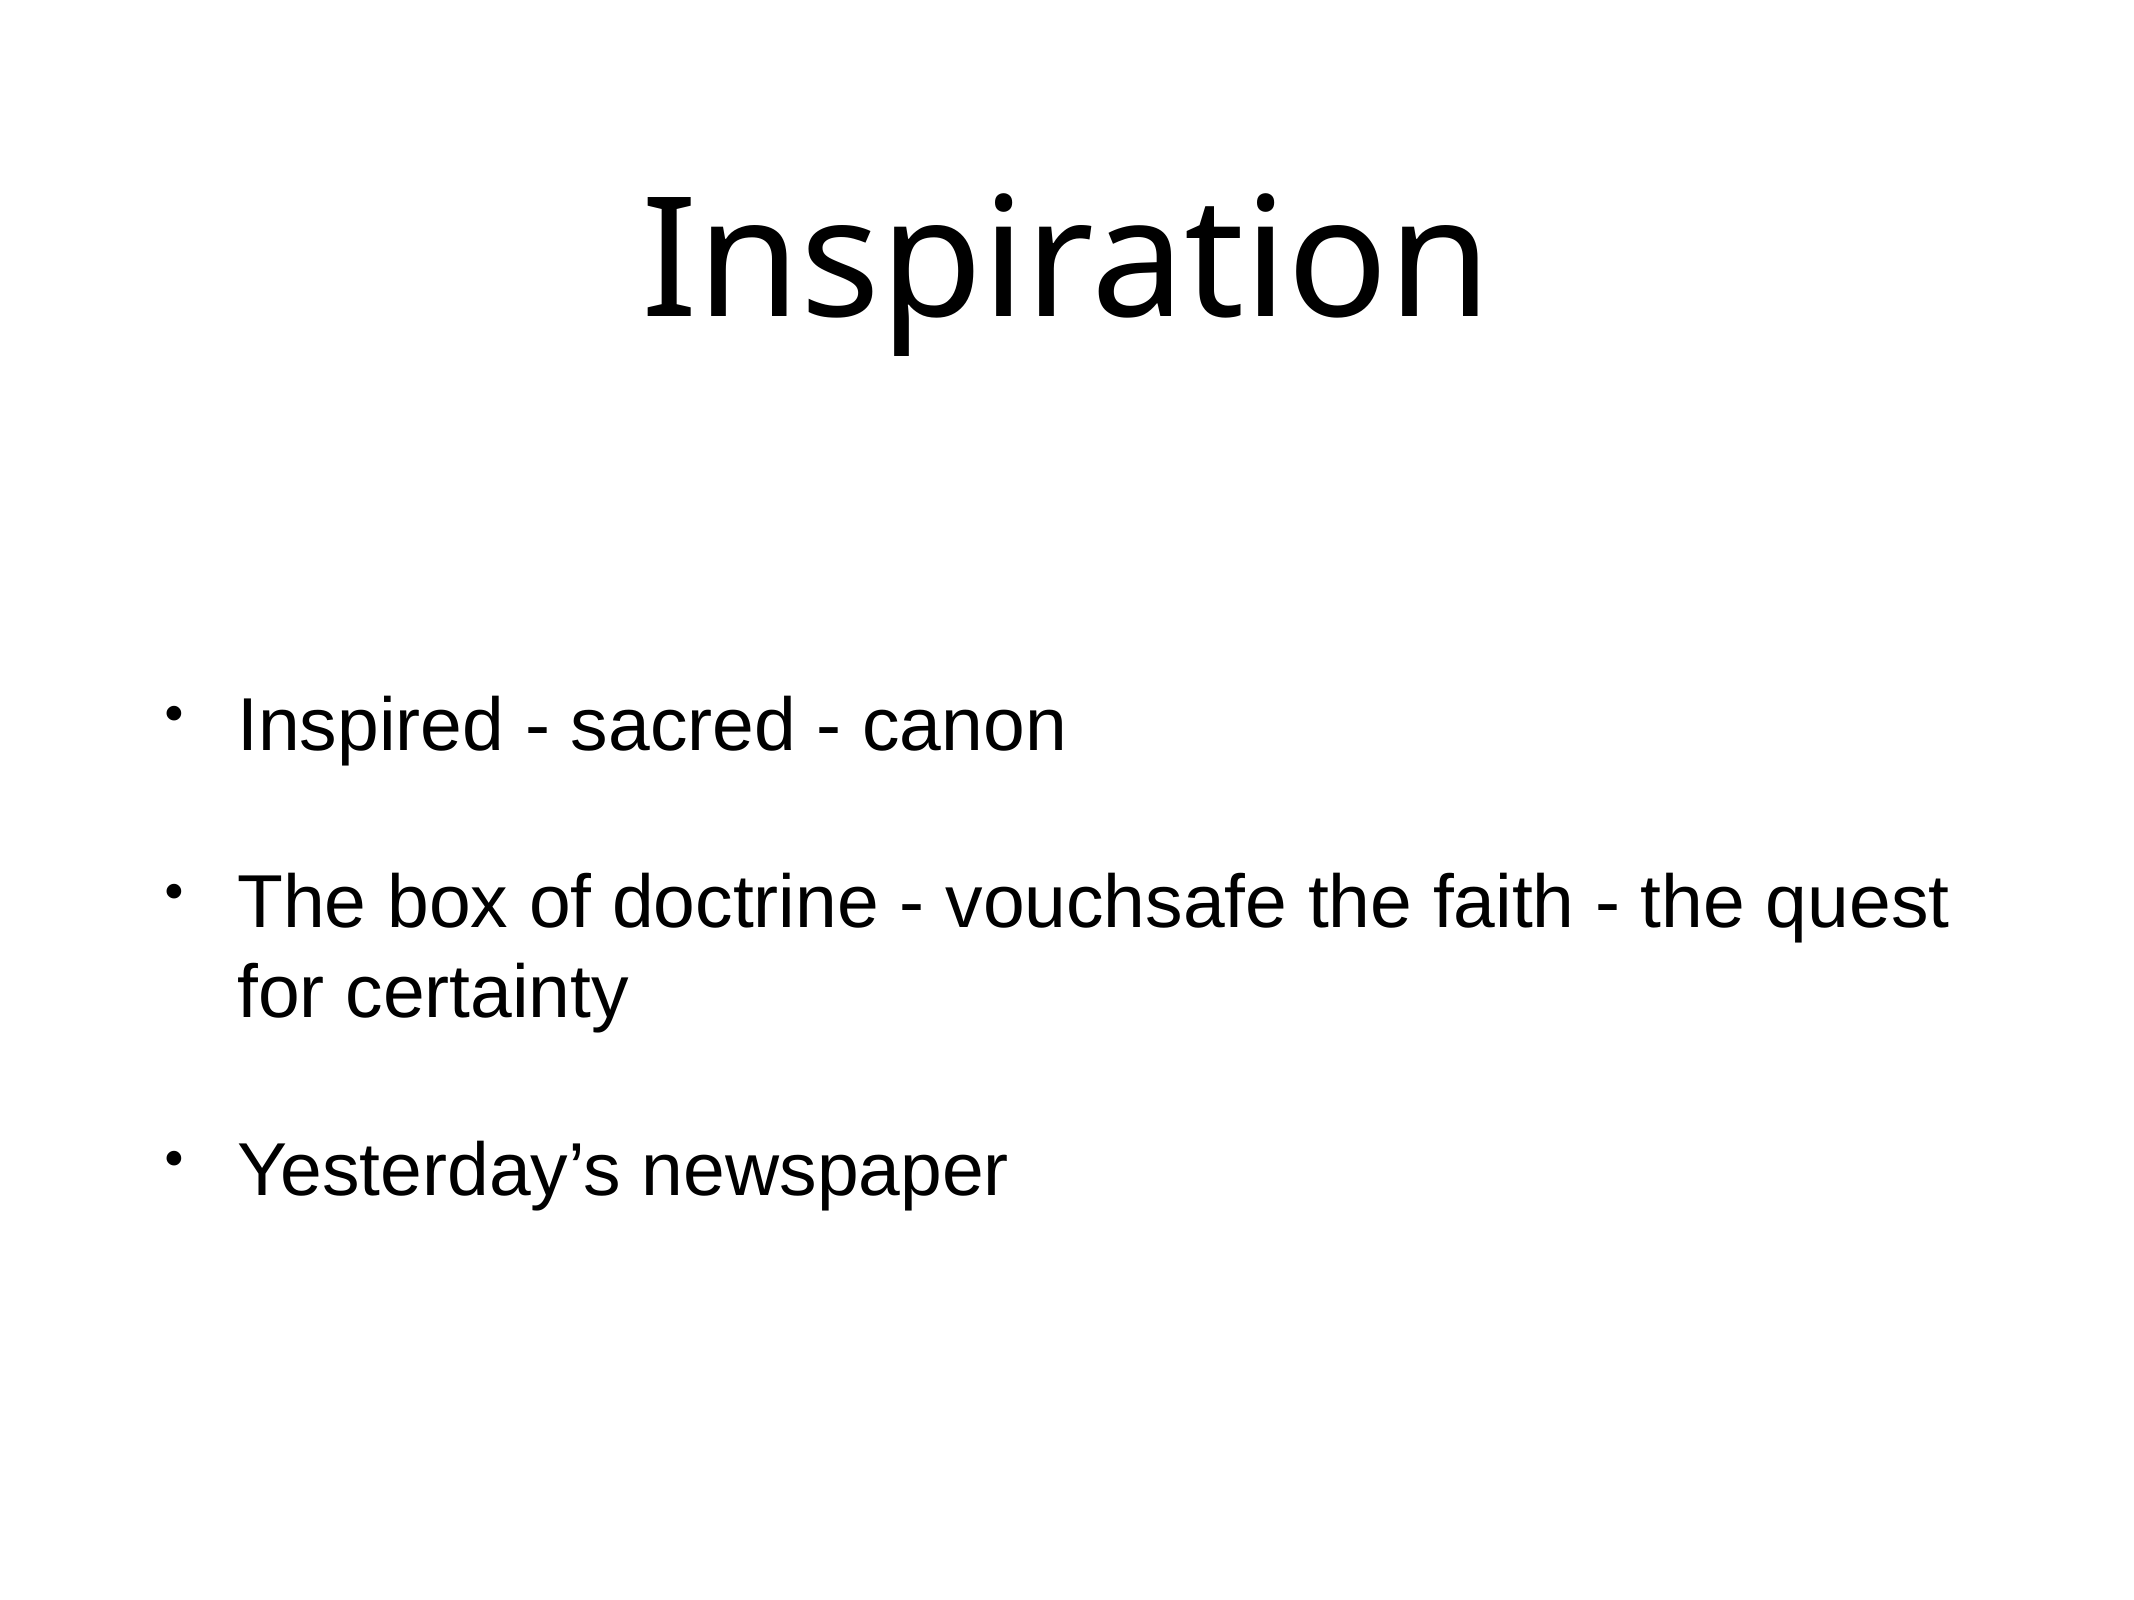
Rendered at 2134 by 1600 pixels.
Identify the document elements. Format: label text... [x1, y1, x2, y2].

list Inspired - sacred - canon The box of doctrine - vouchsafe the faith - the quest for certainty Yesterday’s newspaper [155, 426, 1978, 1459]
title Inspiration [155, 72, 1978, 426]
